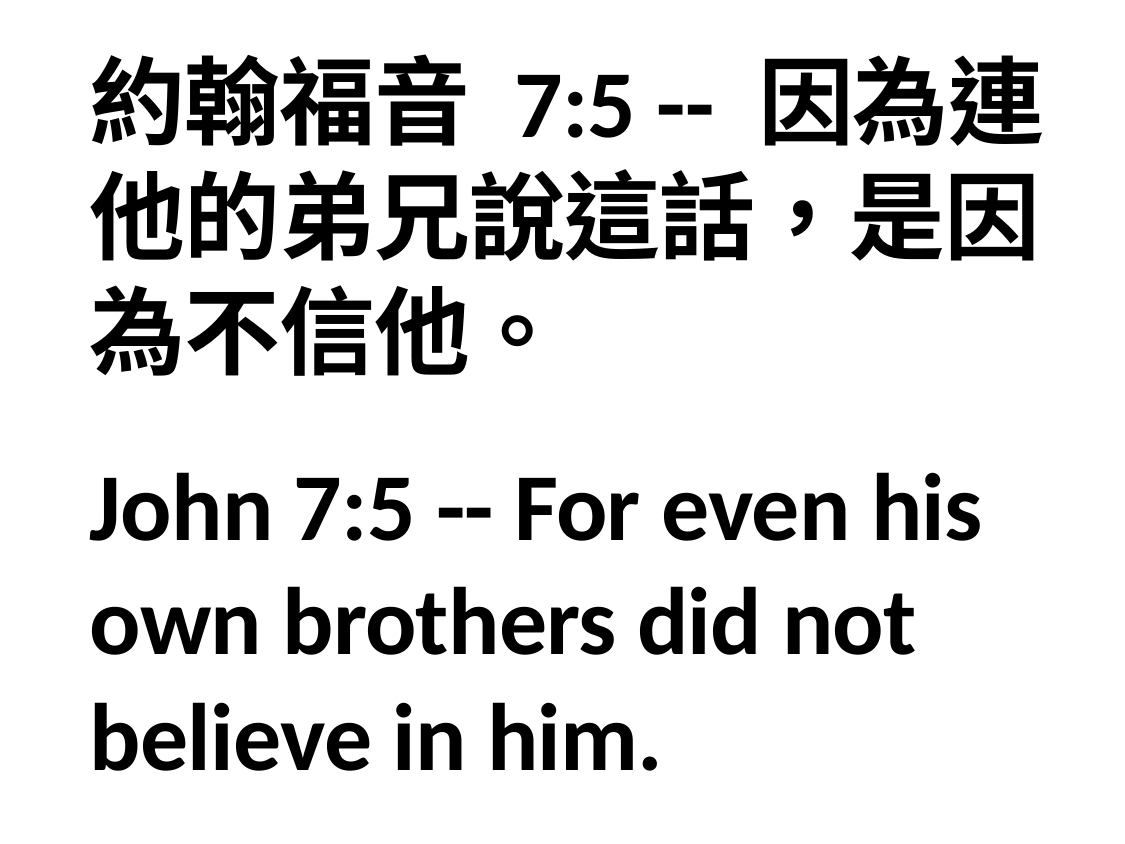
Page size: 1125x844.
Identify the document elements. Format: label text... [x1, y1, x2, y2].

text_box 約翰福音 7:5 -- 因為連他的弟兄說這話，是因為不信他。 John 7:5 -- For even his own brothers did not believe in him. [74, 34, 1125, 797]
